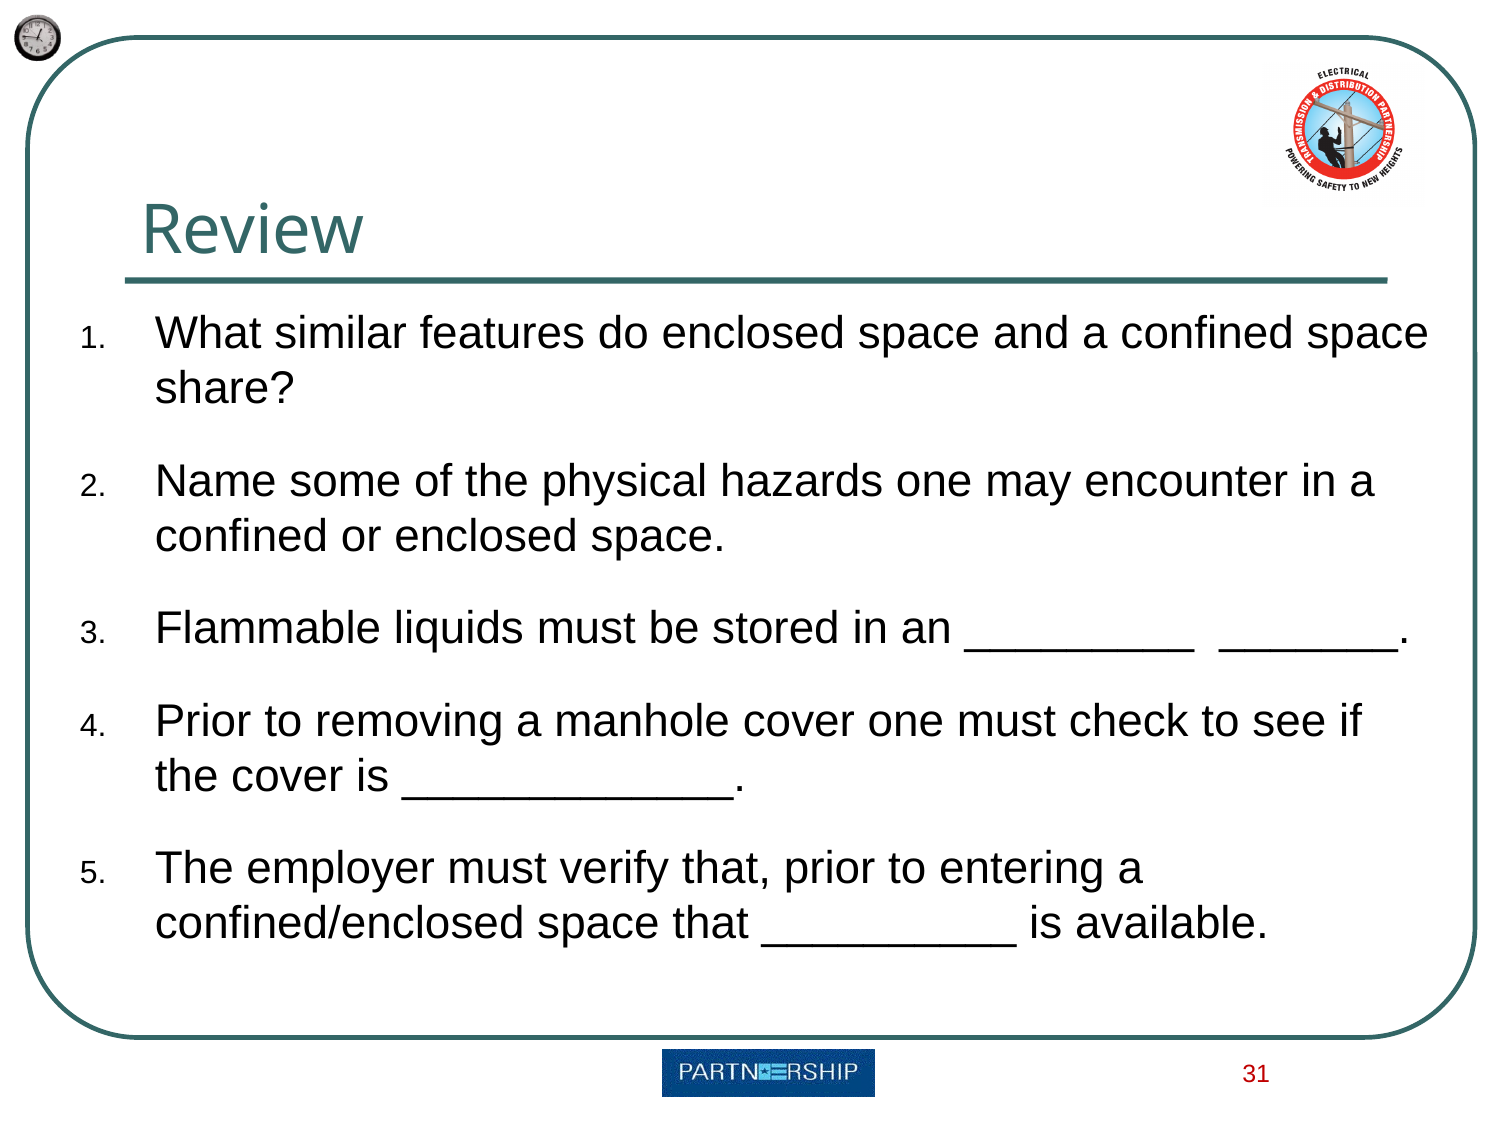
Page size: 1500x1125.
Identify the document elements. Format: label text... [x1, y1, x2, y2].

text_box 31 [1125, 1049, 1388, 1125]
picture [662, 1049, 875, 1097]
list What similar features do enclosed space and a confined space share? Name some of the physical hazards one may encounter in a confined or enclosed space. Flammable liquids must be stored in an _________ _______. Prior to removing a manhole cover one must check to see if the cover is _____________. The employer must verify that, prior to entering a confined/enclosed space that __________ is available. [64, 295, 1449, 975]
picture [12, 12, 63, 63]
title Review [125, 87, 1388, 275]
